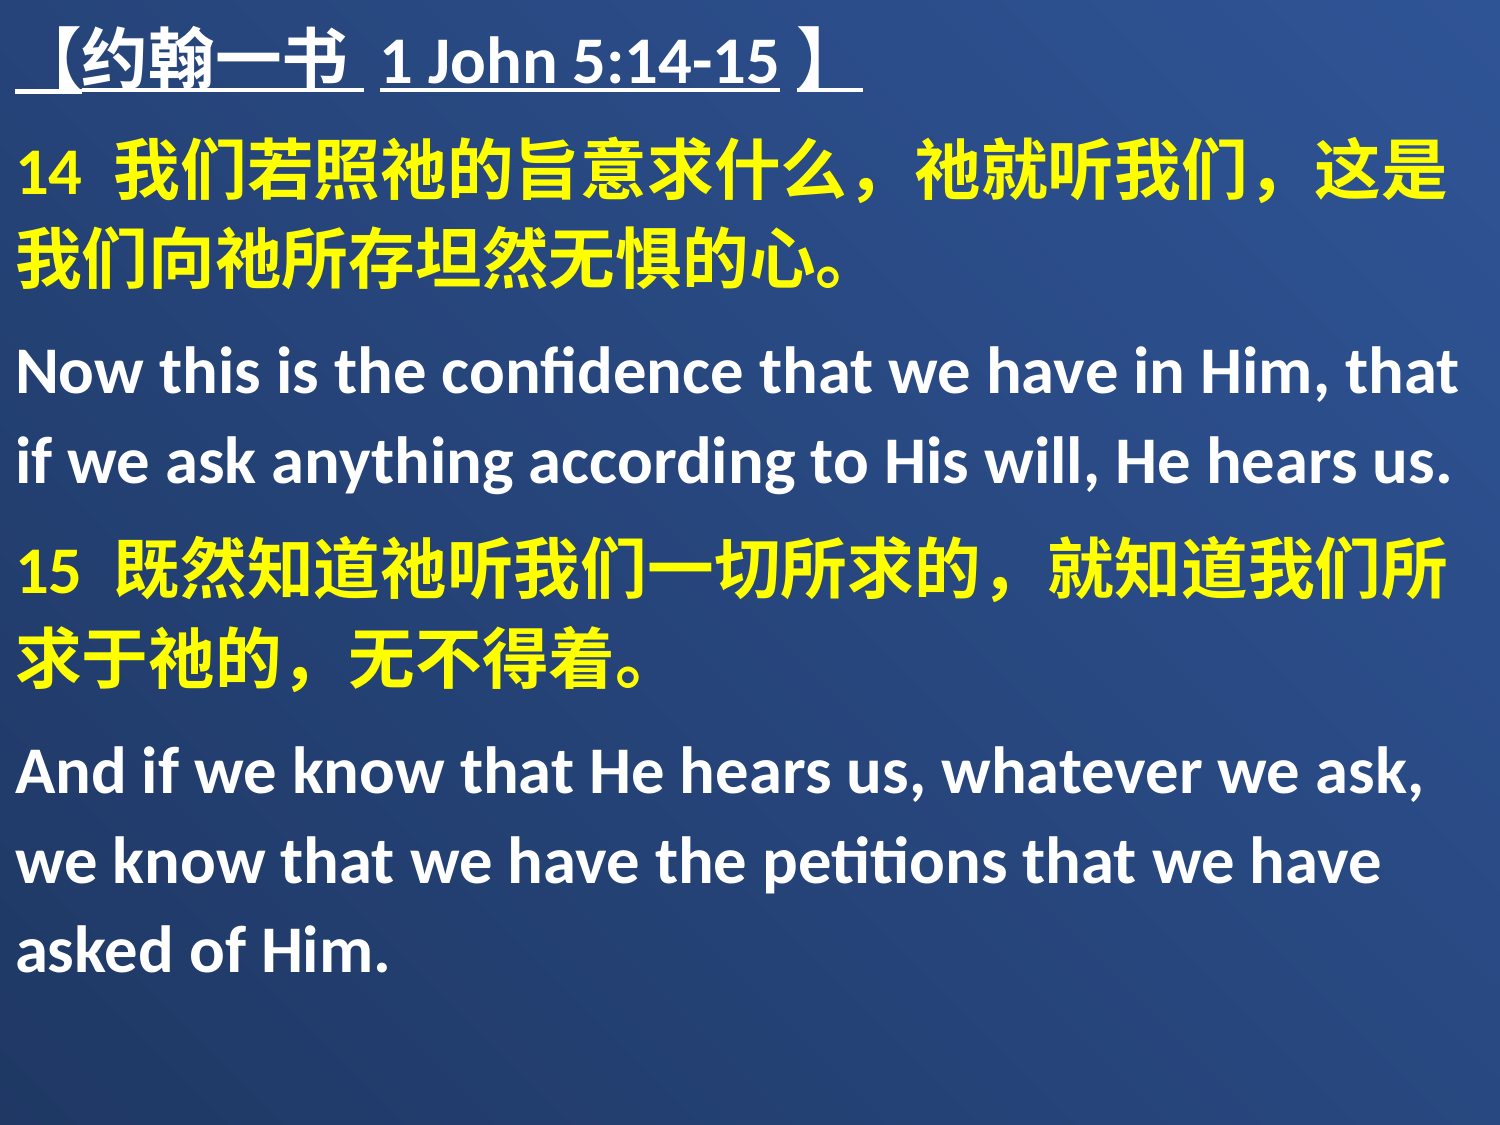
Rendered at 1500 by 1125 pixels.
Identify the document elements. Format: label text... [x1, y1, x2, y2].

subtitle 【约翰一书 1 John 5:14-15】 14 我们若照祂的旨意求什么，祂就听我们，这是我们向祂所存坦然无惧的心。 Now this is the confidence that we have in Him, that if we ask anything according to His will, He hears us. 15 既然知道祂听我们一切所求的，就知道我们所求于祂的，无不得着。 And if we know that He hears us, whatever we ask, we know that we have the petitions that we have asked of Him. [0, 0, 1500, 1125]
